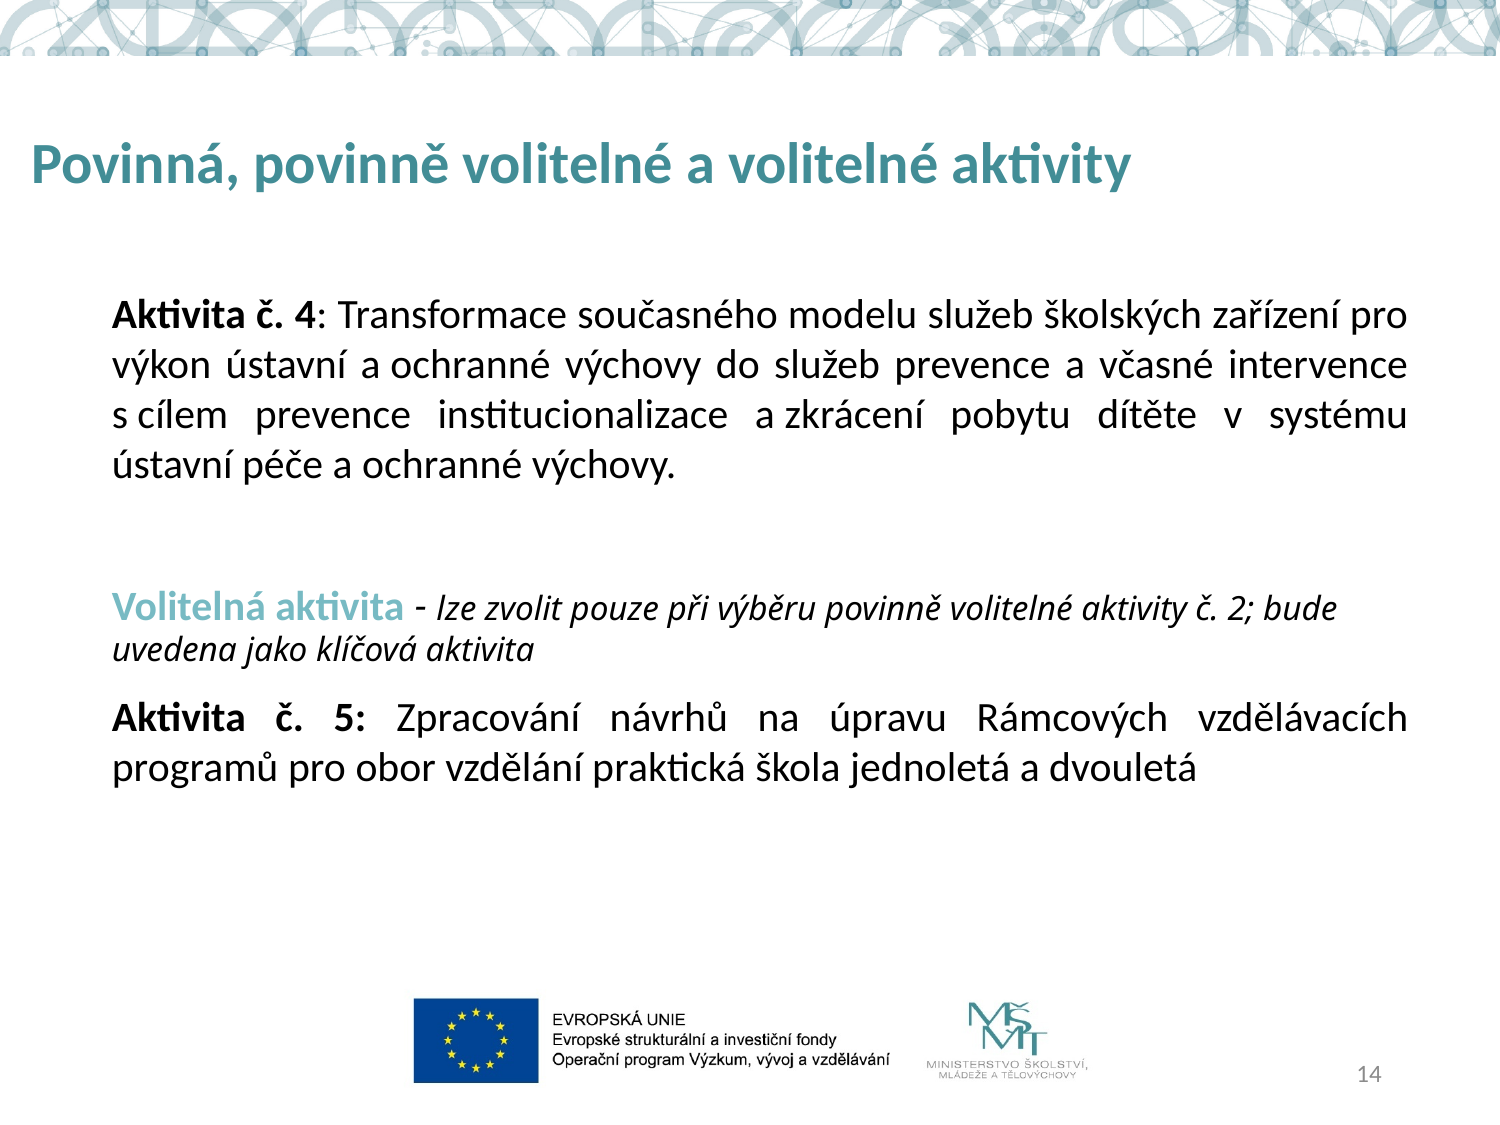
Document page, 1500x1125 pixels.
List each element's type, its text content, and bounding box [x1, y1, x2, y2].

list Aktivita č. 4: Transformace současného modelu služeb školských zařízení pro výkon ústavní a ochranné výchovy do služeb prevence a včasné intervence s cílem prevence institucionalizace a zkrácení pobytu dítěte v systému ústavní péče a ochranné výchovy. Volitelná aktivita - lze zvolit pouze při výběru povinně volitelné aktivity č. 2; bude uvedena jako klíčová aktivita Aktivita č. 5: Zpracování návrhů na úpravu Rámcových vzdělávacích programů pro obor vzdělání praktická škola jednoletá a dvouletá [103, 277, 1418, 1043]
picture [0, 0, 1500, 56]
title Povinná, povinně volitelné a volitelné aktivity [22, 91, 1483, 239]
slide_number 14 [1059, 1042, 1397, 1103]
picture [371, 1043, 1129, 1125]
